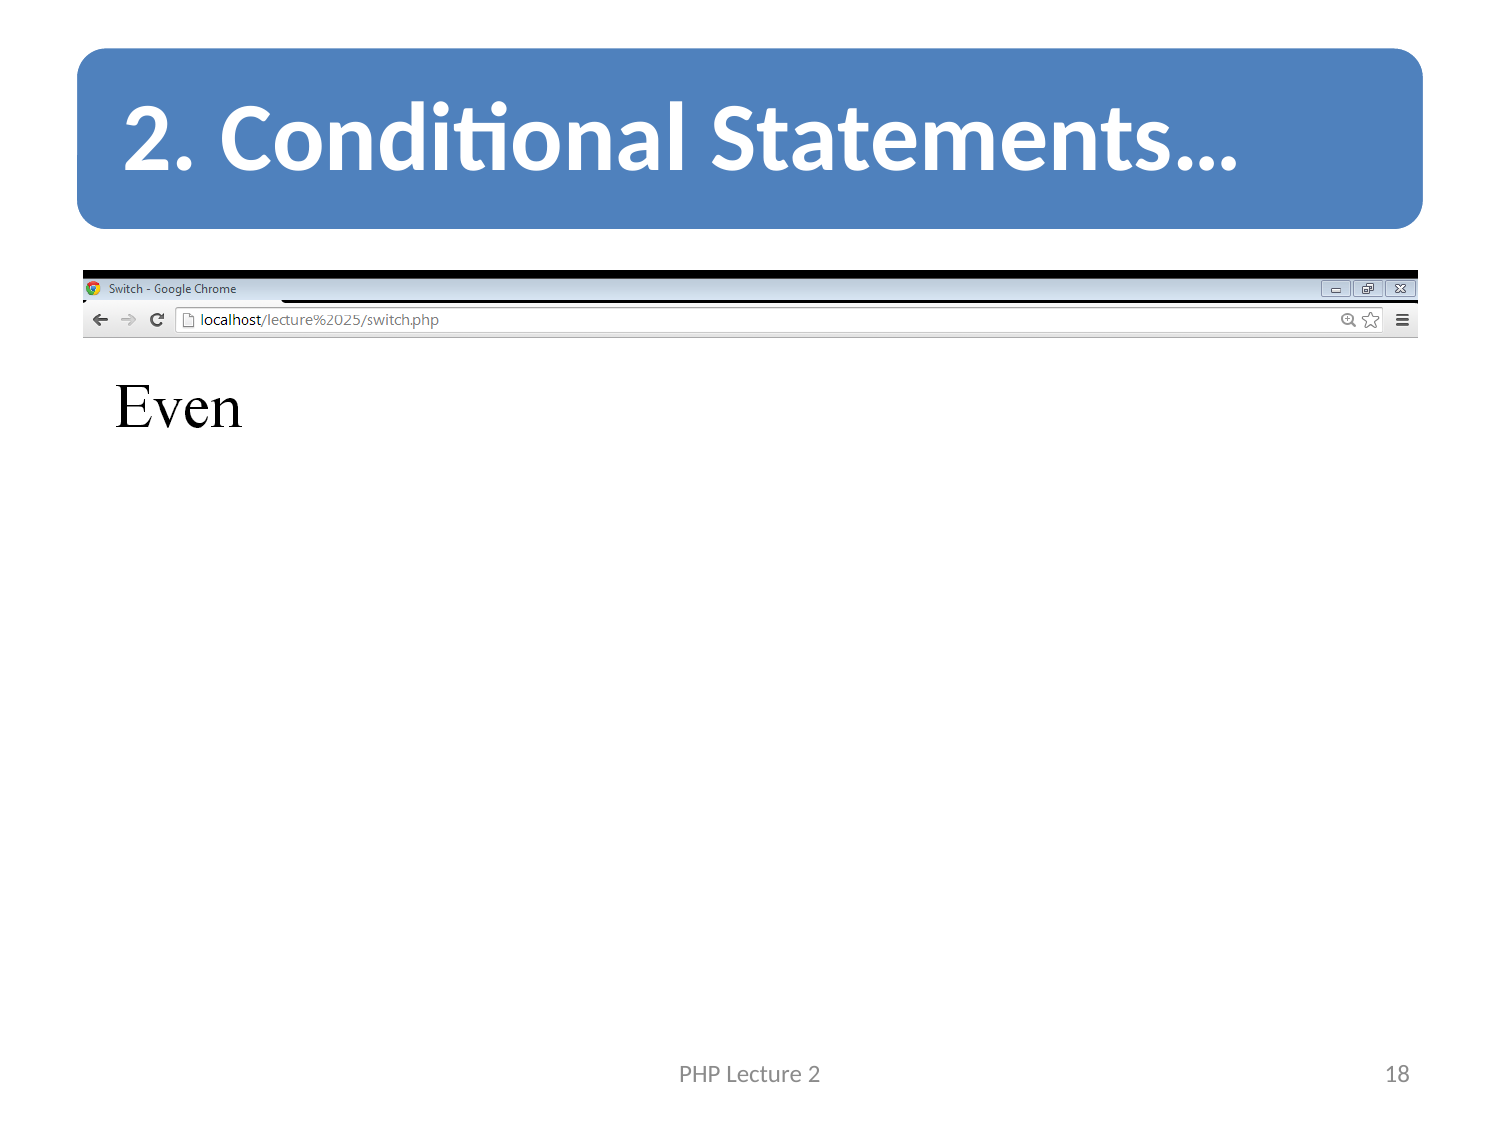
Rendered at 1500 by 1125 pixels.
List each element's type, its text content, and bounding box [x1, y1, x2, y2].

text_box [74, 44, 1426, 233]
footer PHP Lecture 2 [512, 1042, 988, 1103]
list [74, 270, 1426, 998]
slide_number 18 [1074, 1042, 1425, 1103]
